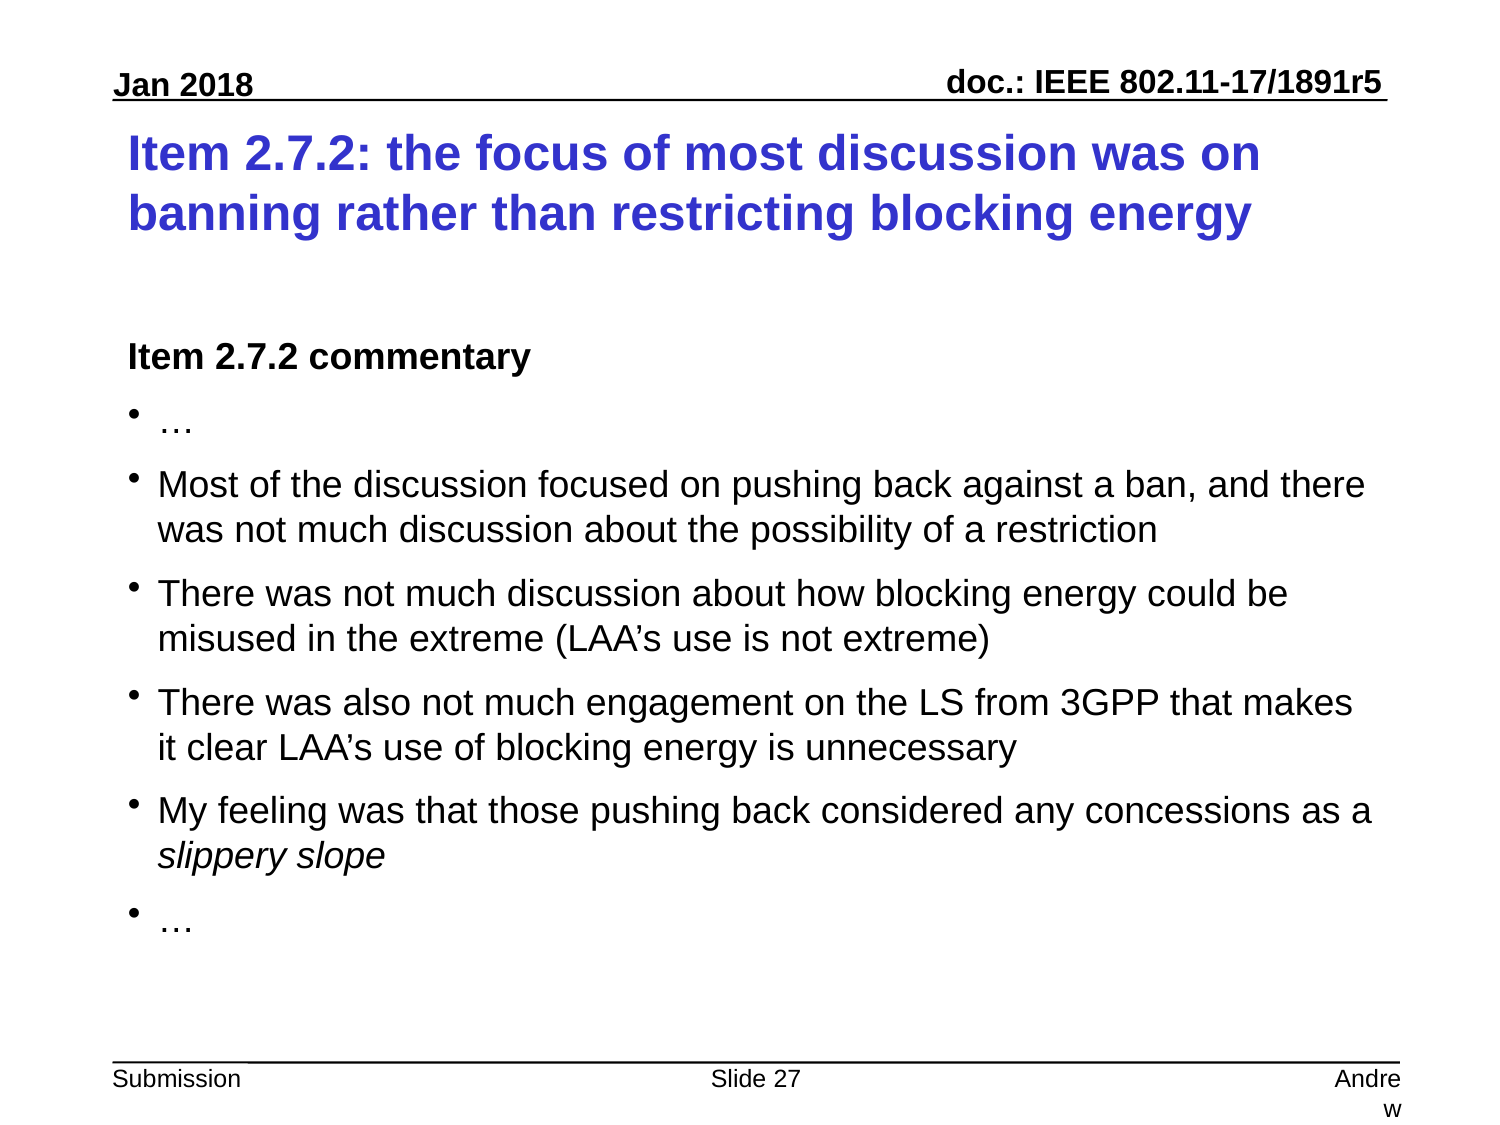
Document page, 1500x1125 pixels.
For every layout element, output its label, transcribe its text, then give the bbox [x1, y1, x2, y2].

footer Andrew Myles, Cisco [1320, 1061, 1402, 1093]
slide_number Slide 27 [709, 1061, 803, 1093]
list Item 2.7.2 commentary … Most of the discussion focused on pushing back against a ban, and there was not much discussion about the possibility of a restriction There was not much discussion about how blocking energy could be misused in the extreme (LAA’s use is not extreme) There was also not much engagement on the LS from 3GPP that makes it clear LAA’s use of blocking energy is unnecessary My feeling was that those pushing back considered any concessions as a slippery slope … [112, 324, 1388, 1000]
title Item 2.7.2: the focus of most discussion was on banning rather than restricting blocking energy [112, 112, 1425, 288]
